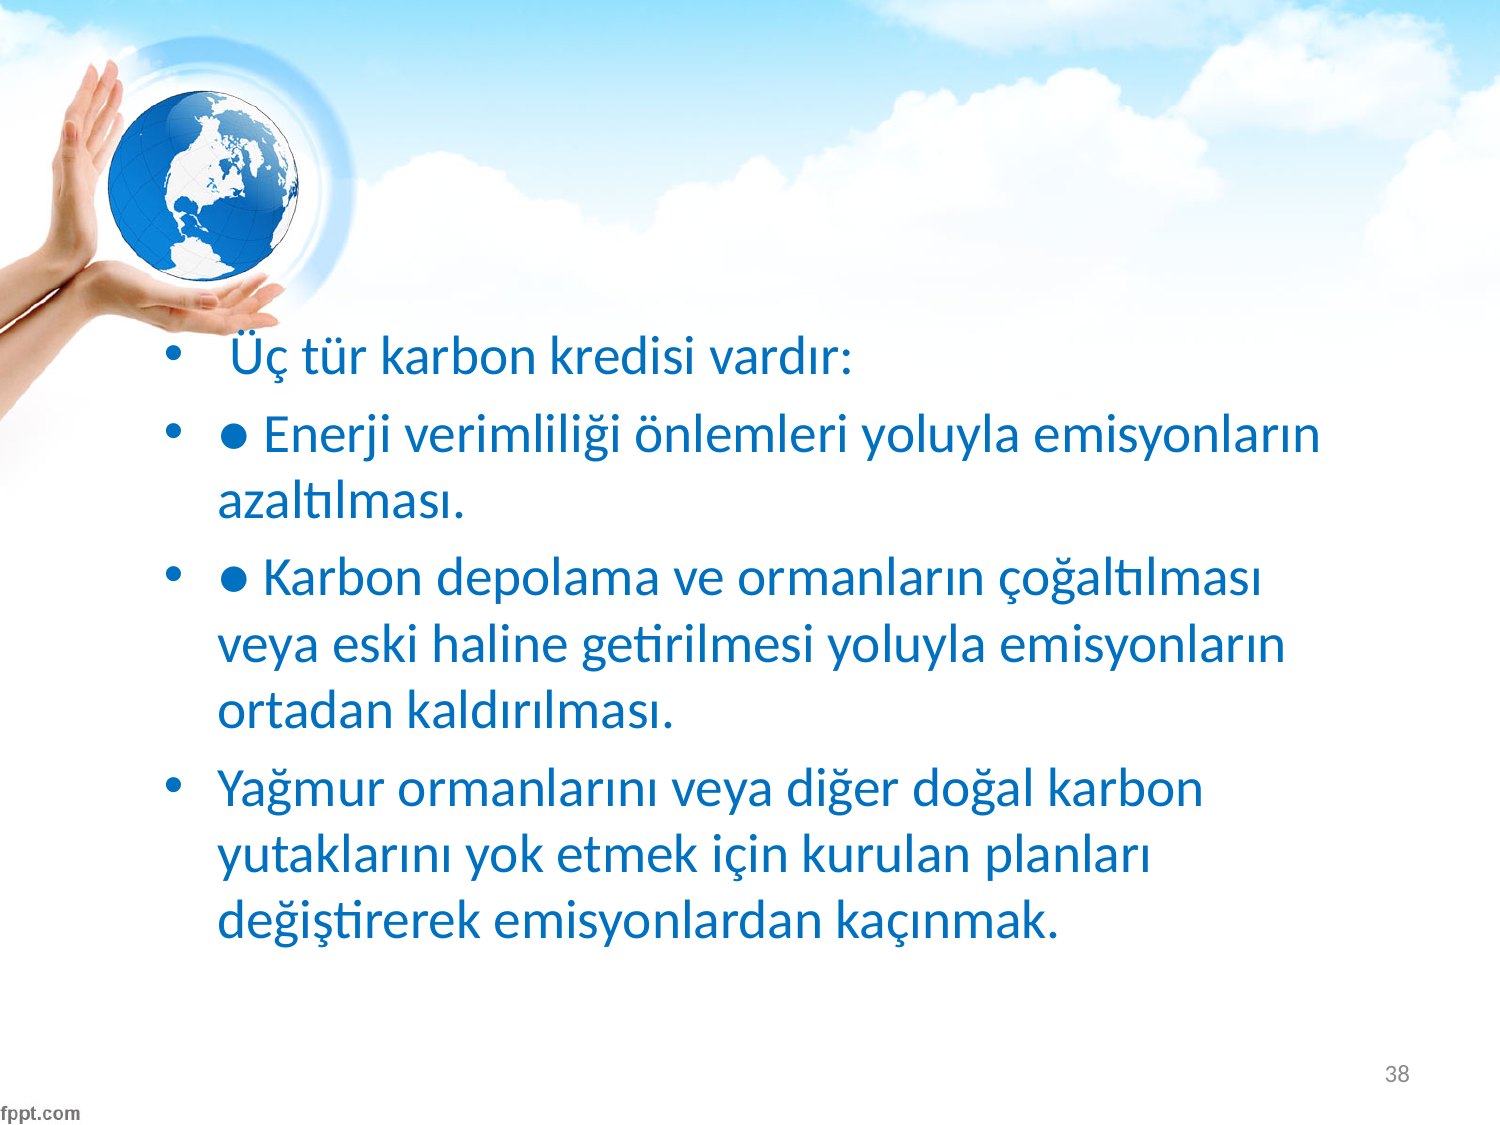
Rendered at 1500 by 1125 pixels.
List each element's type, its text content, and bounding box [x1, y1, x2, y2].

list Üç tür karbon kredisi vardır: ● Enerji verimliliği önlemleri yoluyla emisyonların azaltılması. ● Karbon depolama ve ormanların çoğaltılması veya eski haline getirilmesi yoluyla emisyonların ortadan kaldırılması. Yağmur ormanlarını veya diğer doğal karbon yutaklarını yok etmek için kurulan planları değiştirerek emisyonlardan kaçınmak. [148, 311, 1352, 964]
picture [0, 0, 1500, 1125]
slide_number 38 [1074, 1042, 1425, 1103]
